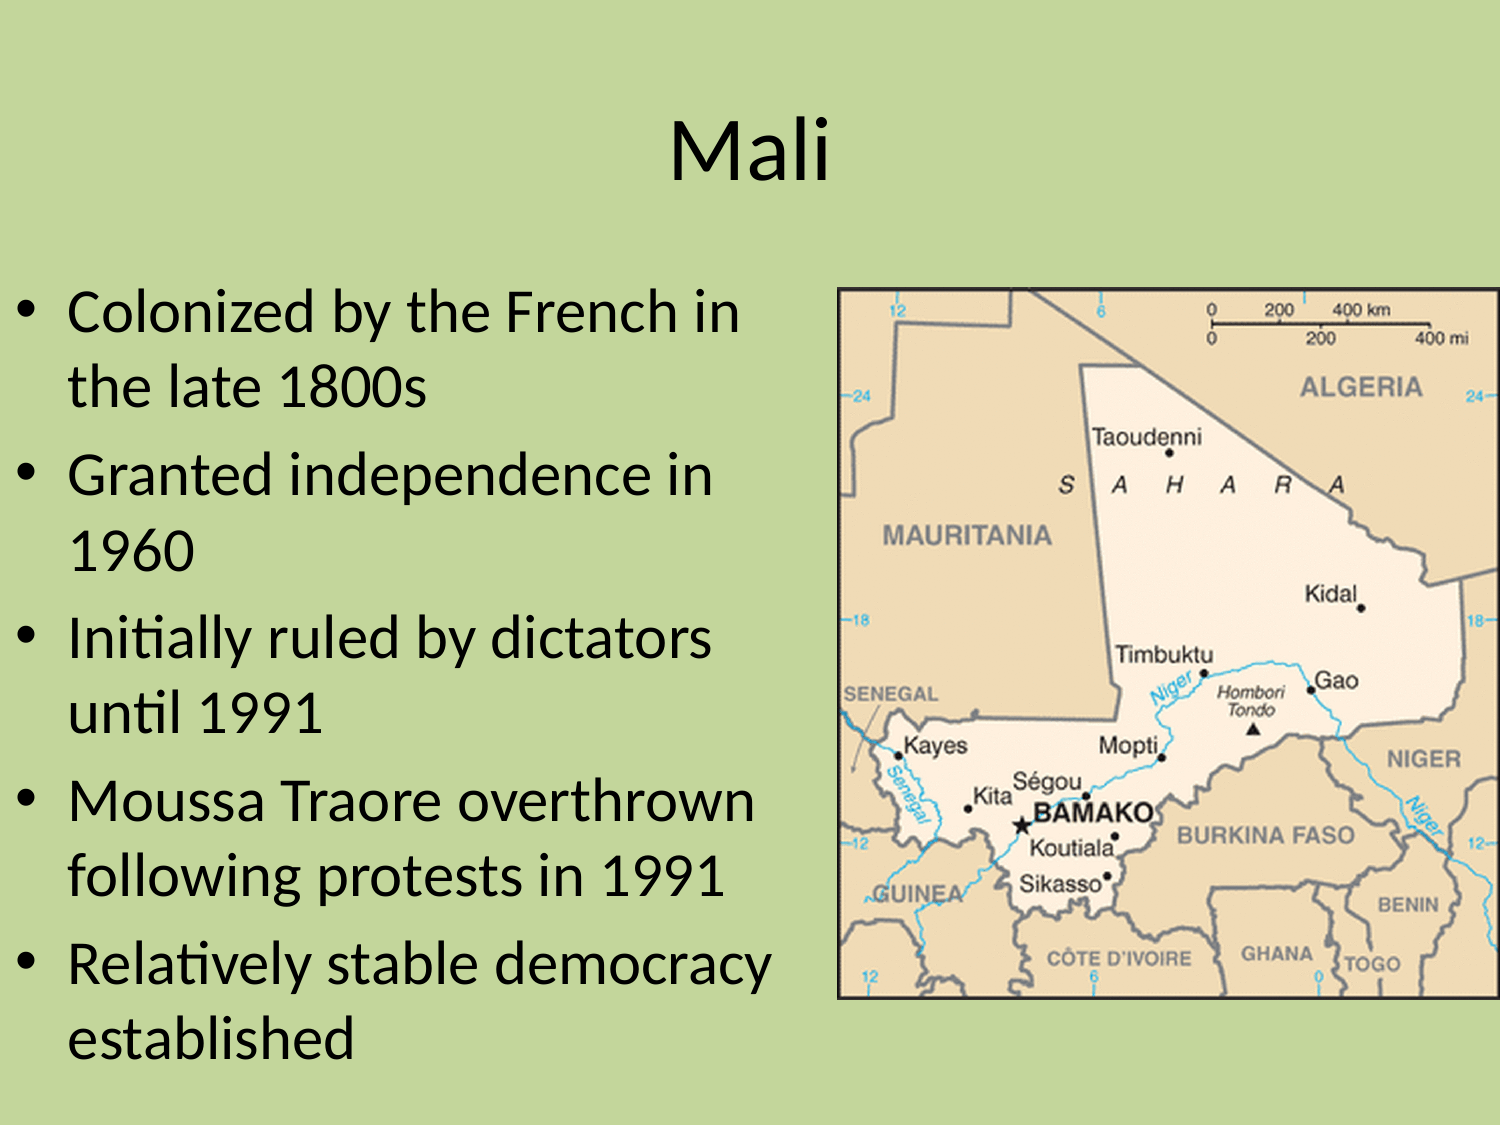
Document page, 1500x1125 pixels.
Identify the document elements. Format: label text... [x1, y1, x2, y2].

title Mali [75, 50, 1425, 238]
list Colonized by the French in the late 1800s Granted independence in 1960 Initially ruled by dictators until 1991 Moussa Traore overthrown following protests in 1991 Relatively stable democracy established [0, 262, 850, 1088]
picture [836, 287, 1500, 1001]
